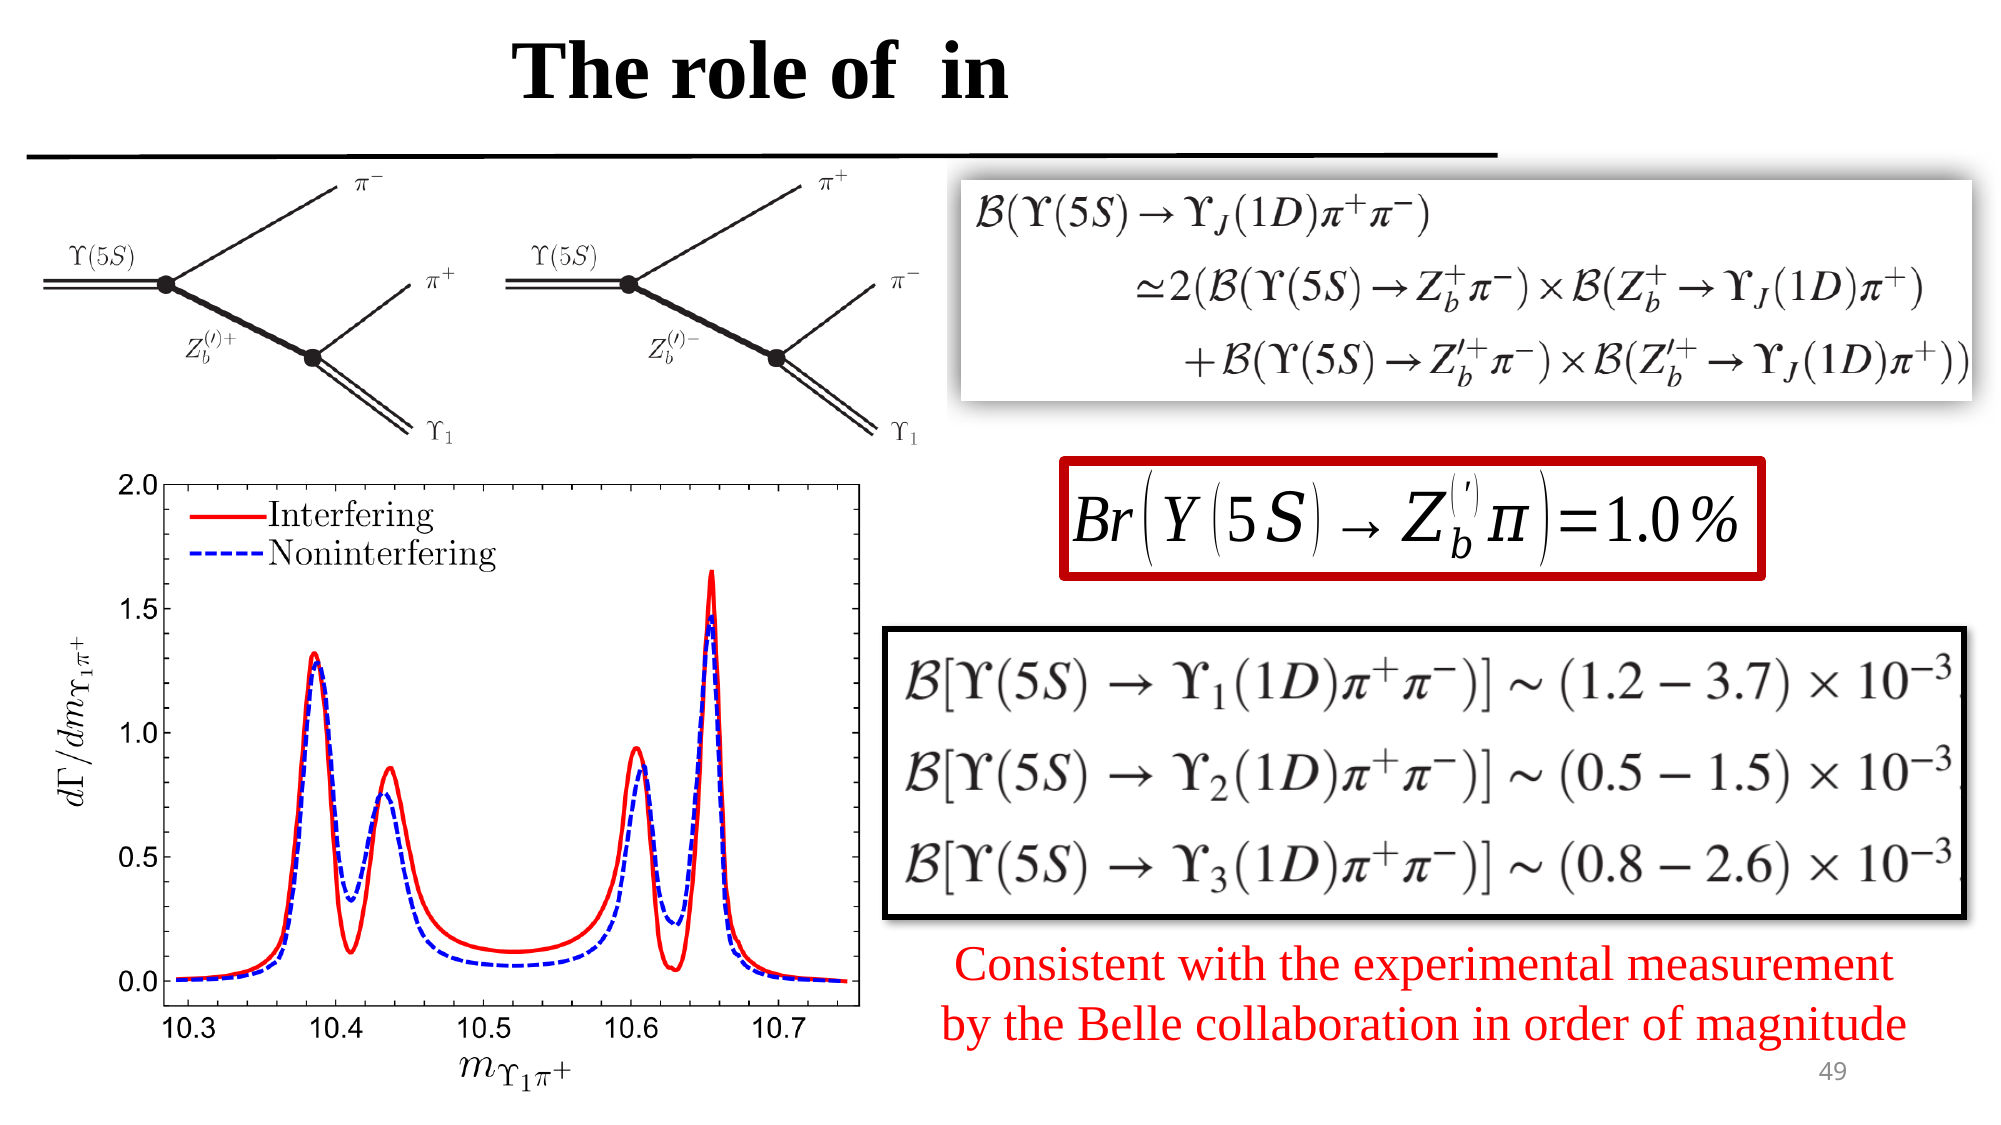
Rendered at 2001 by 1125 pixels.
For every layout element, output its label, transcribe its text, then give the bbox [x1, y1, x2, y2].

text_box Consistent with the experimental measurement by the Belle collaboration in order of magnitude [909, 923, 1940, 1059]
picture [888, 632, 1961, 914]
slide_number 49 [1412, 1042, 1863, 1103]
picture [961, 180, 1972, 401]
picture [8, 155, 947, 1102]
